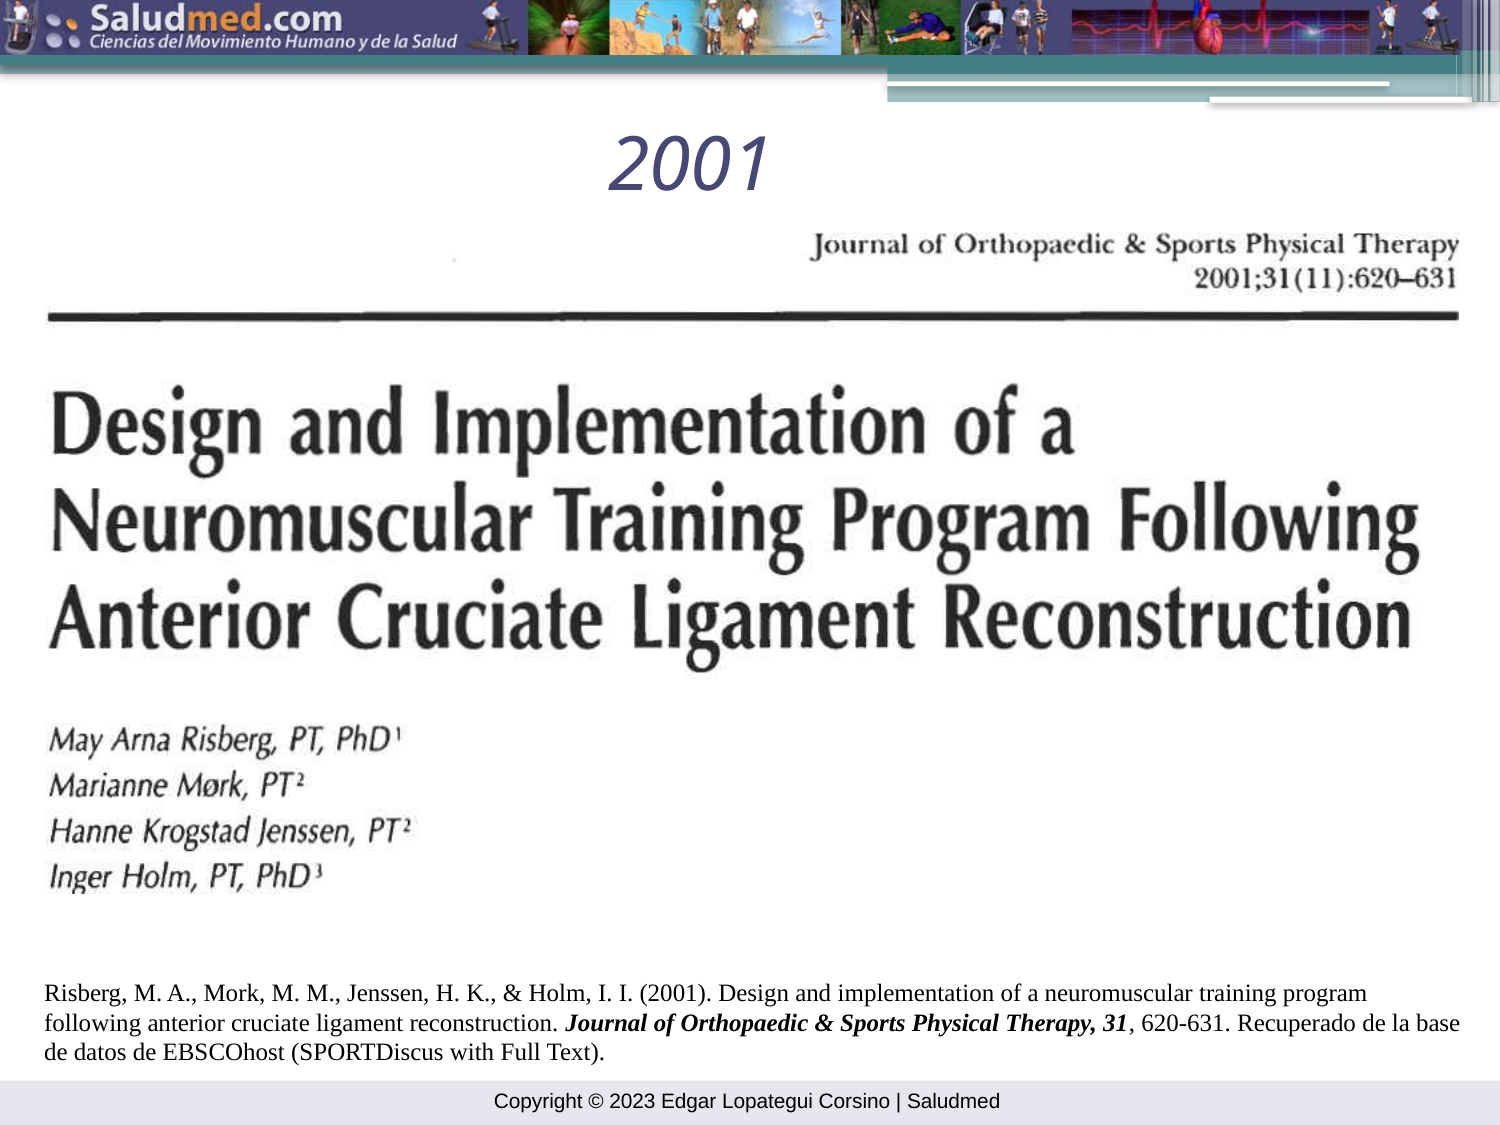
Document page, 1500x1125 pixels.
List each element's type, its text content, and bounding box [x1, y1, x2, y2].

picture [0, 0, 1460, 55]
text_box 2001 [525, 113, 857, 208]
text_box Risberg, M. A., Mork, M. M., Jenssen, H. K., & Holm, I. I. (2001). Design and implementation of a neuromuscular training program following anterior cruciate ligament reconstruction. Journal of Orthopaedic & Sports Physical Therapy, 31, 620-631. Recuperado de la base de datos de EBSCOhost (SPORTDiscus with Full Text). [29, 968, 1477, 1083]
picture [35, 211, 1459, 894]
